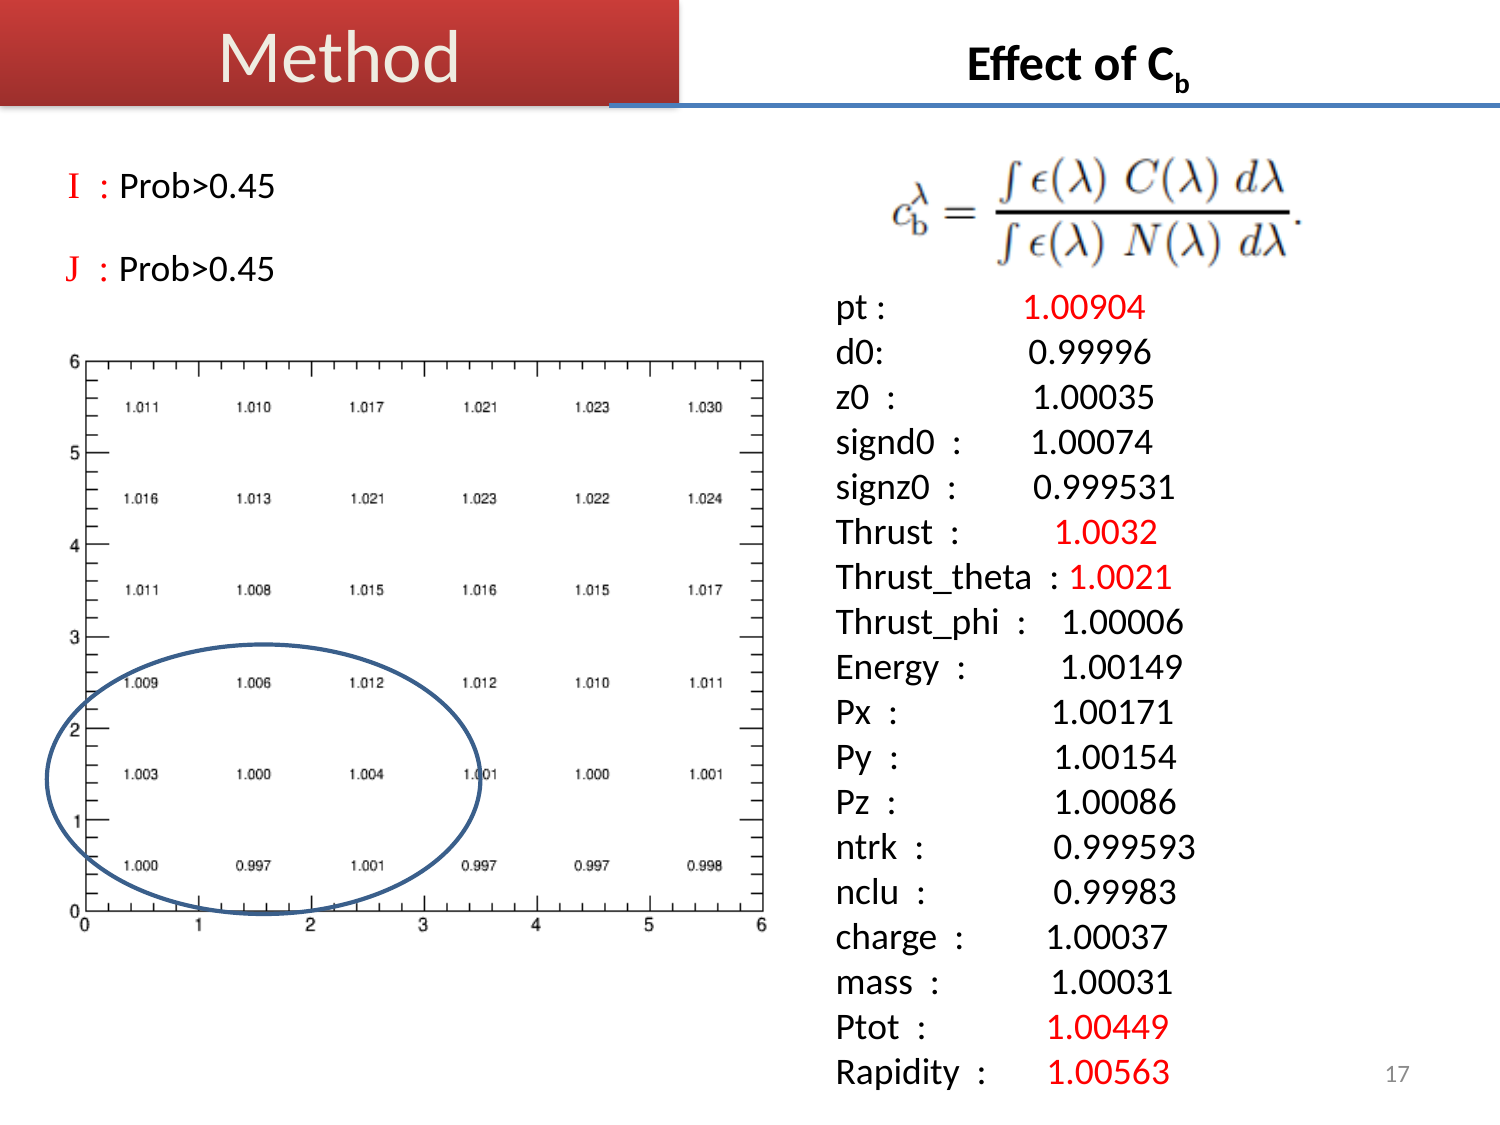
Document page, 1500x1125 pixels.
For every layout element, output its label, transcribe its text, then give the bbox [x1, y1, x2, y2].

picture [52, 349, 786, 947]
picture [839, 114, 1329, 293]
text_box I : Prob>0.45 [53, 154, 834, 214]
text_box pt : 1.00904 d0: 0.99996 z0 : 1.00035 signd0 : 1.00074 signz0 : 0.999531 Thrust : 1.0032 Thrust_theta : 1.0021 Thrust_phi : 1.00006 Energy : 1.00149 Px : 1.00171 Py : 1.00154 Pz : 1.00086 ntrk : 0.999593 nclu : 0.99983 charge : 1.00037 mass : 1.00031 Ptot : 1.00449 Rapidity : 1.00563 [820, 274, 1478, 1100]
title Method [0, 0, 680, 106]
text_box Effect of Cb [750, 23, 1418, 104]
text_box J : Prob>0.45 [50, 236, 834, 296]
